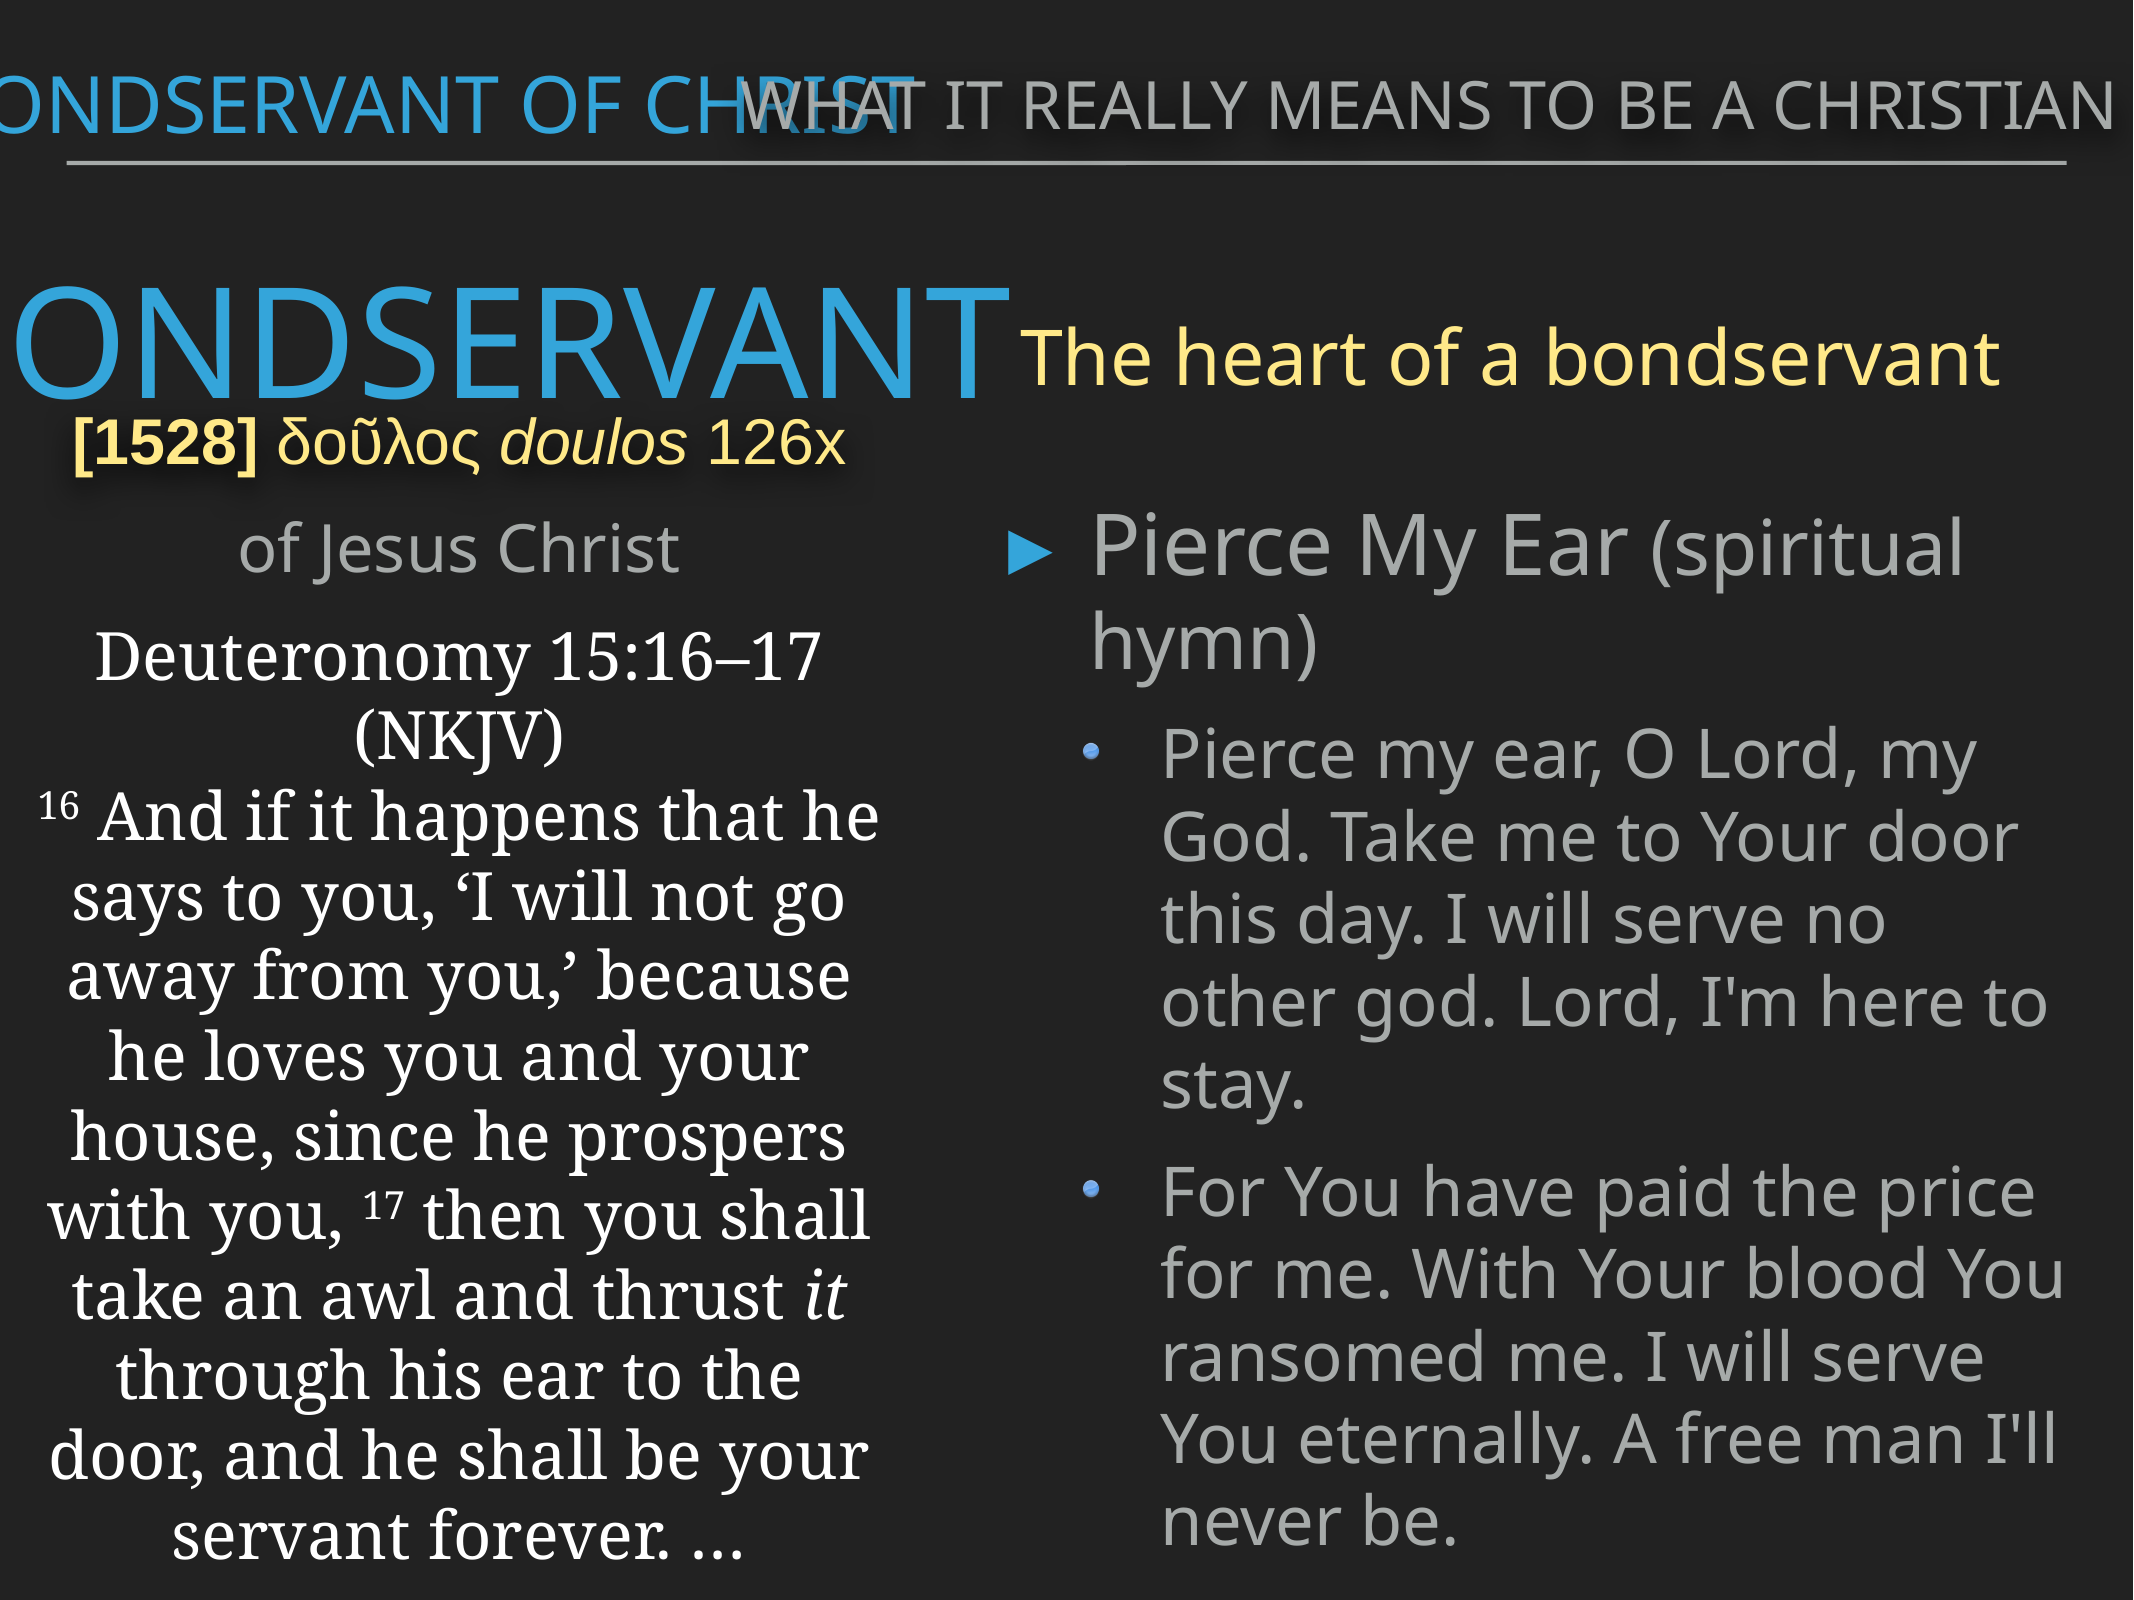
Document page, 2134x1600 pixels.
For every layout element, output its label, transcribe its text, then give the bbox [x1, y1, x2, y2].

text_box of Jesus Christ [229, 497, 690, 595]
text_box Pierce My Ear (spiritual hymn) Pierce my ear, O Lord, my God. Take me to Your door this day. I will serve no other god. Lord, I'm here to stay. For You have paid the price for me. With Your blood You ransomed me. I will serve You eternally. A free man I'll never be. [999, 481, 2089, 1568]
picture [1081, 1178, 1101, 1199]
text_box What It Really Means To Be A Christian [732, 70, 2128, 151]
text_box [1528] δοῦλος doulos 126x [64, 391, 855, 486]
text_box Bondservant [0, 272, 1021, 437]
text_box A Bondservant Of Christ [0, 64, 721, 157]
text_box The heart of a bondservant [988, 299, 2034, 409]
picture [1081, 741, 1101, 761]
text_box Deuteronomy 15:16–17 (NKJV) 16 And if it happens that he says to you, ‘I will not go away from you,’ because he loves you and your house, since he prospers with you, 17 then you shall take an awl and thrust it through his ear to the door, and he shall be your servant forever. … [21, 605, 898, 1582]
